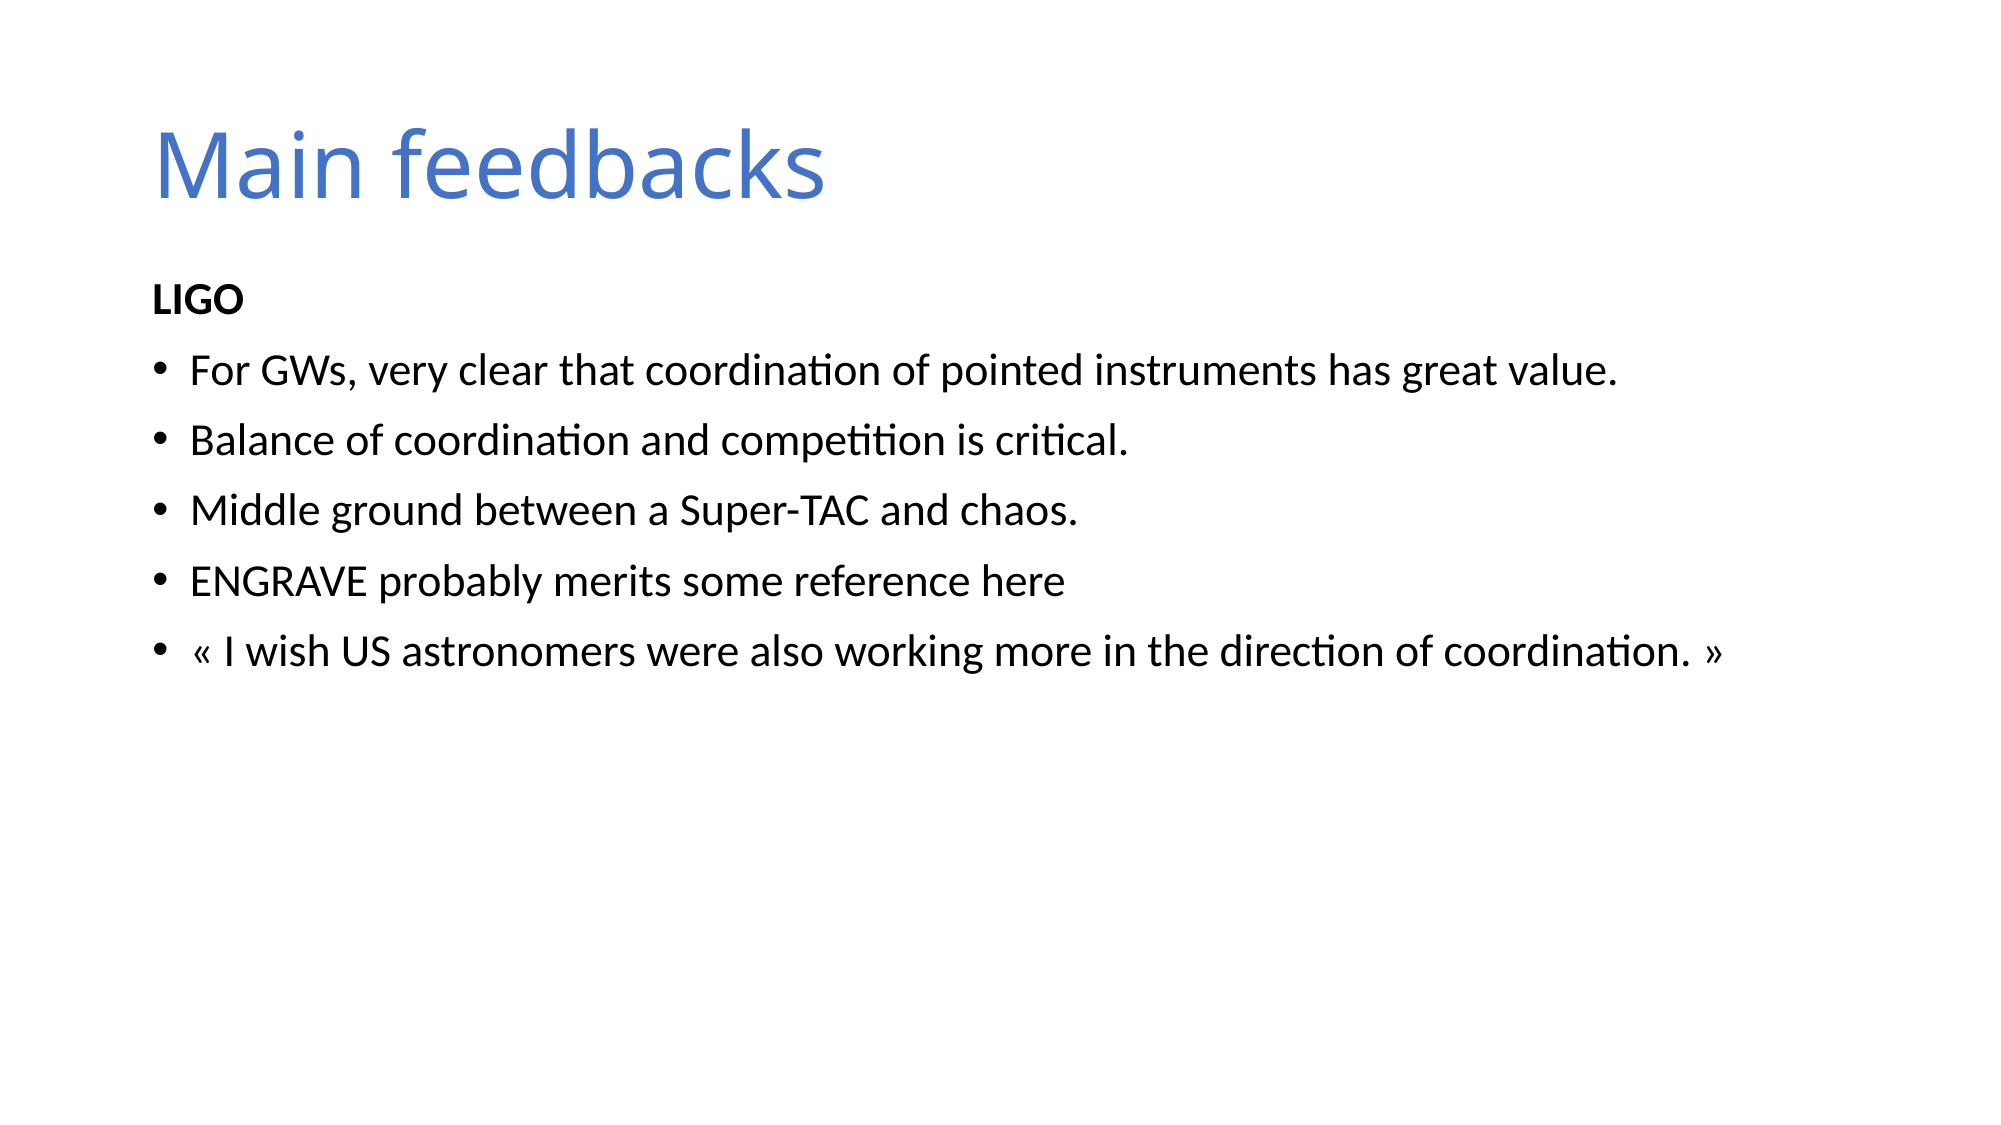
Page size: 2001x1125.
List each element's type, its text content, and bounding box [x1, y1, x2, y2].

title Main feedbacks [137, 59, 1863, 267]
list LIGO For GWs, very clear that coordination of pointed instruments has great value. Balance of coordination and competition is critical. Middle ground between a Super-TAC and chaos. ENGRAVE probably merits some reference here « I wish US astronomers were also working more in the direction of coordination. » [137, 267, 1863, 982]
